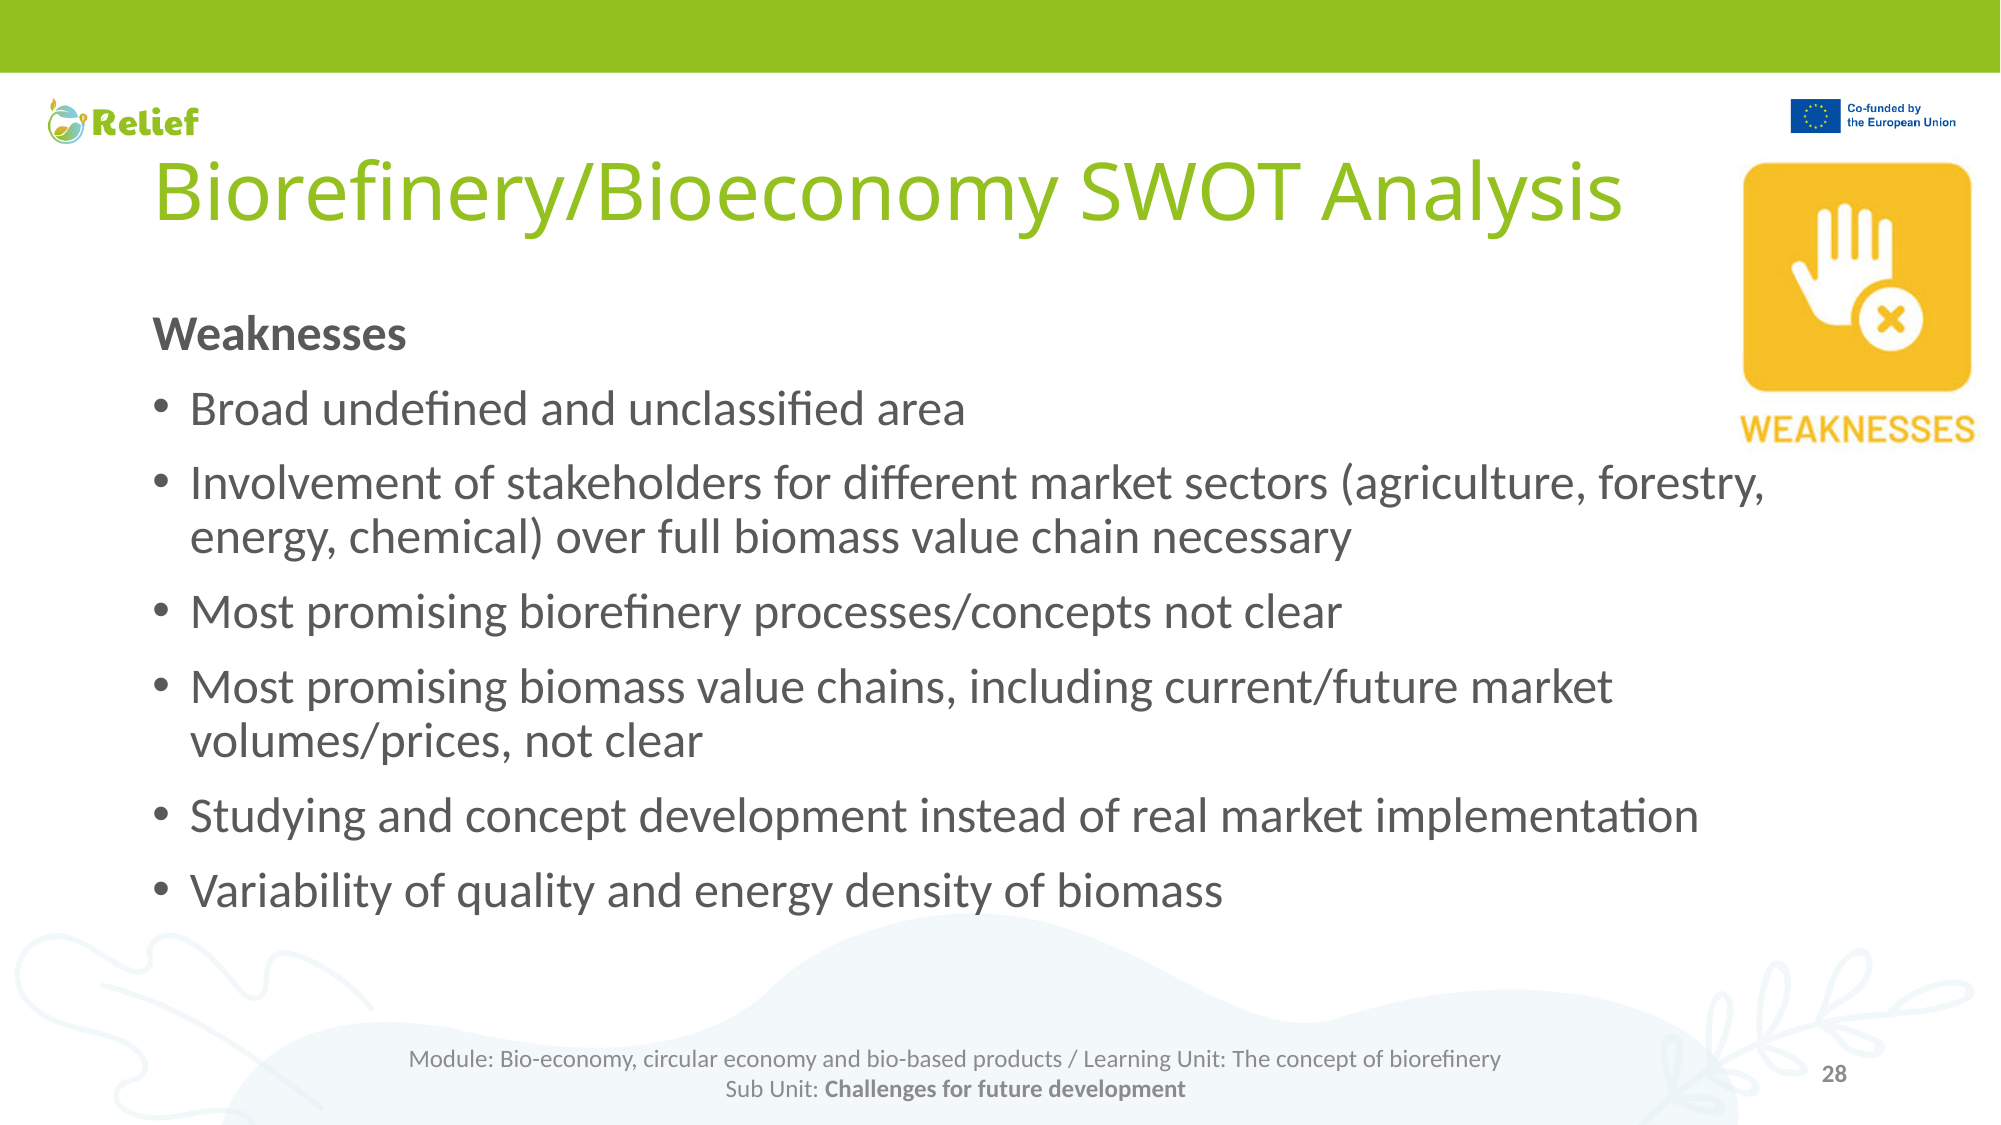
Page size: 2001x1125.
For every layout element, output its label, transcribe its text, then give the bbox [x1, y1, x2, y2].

list Weaknesses Broad undefined and unclassified area Involvement of stakeholders for different market sectors (agriculture, forestry, energy, chemical) over full biomass value chain necessary Most promising biorefinery processes/concepts not clear Most promising biomass value chains, including current/future market volumes/prices, not clear Studying and concept development instead of real market implementation Variability of quality and energy density of biomass [137, 299, 1863, 1014]
title Biorefinery/Bioeconomy SWOT Analysis [137, 111, 1863, 278]
slide_number 28 [1787, 1042, 1863, 1103]
picture [0, 0, 2001, 1125]
footer Module: Bio-economy, circular economy and bio-based products / Learning Unit: The concept of biorefinery Sub Unit: Challenges for future development [137, 1023, 1775, 1122]
